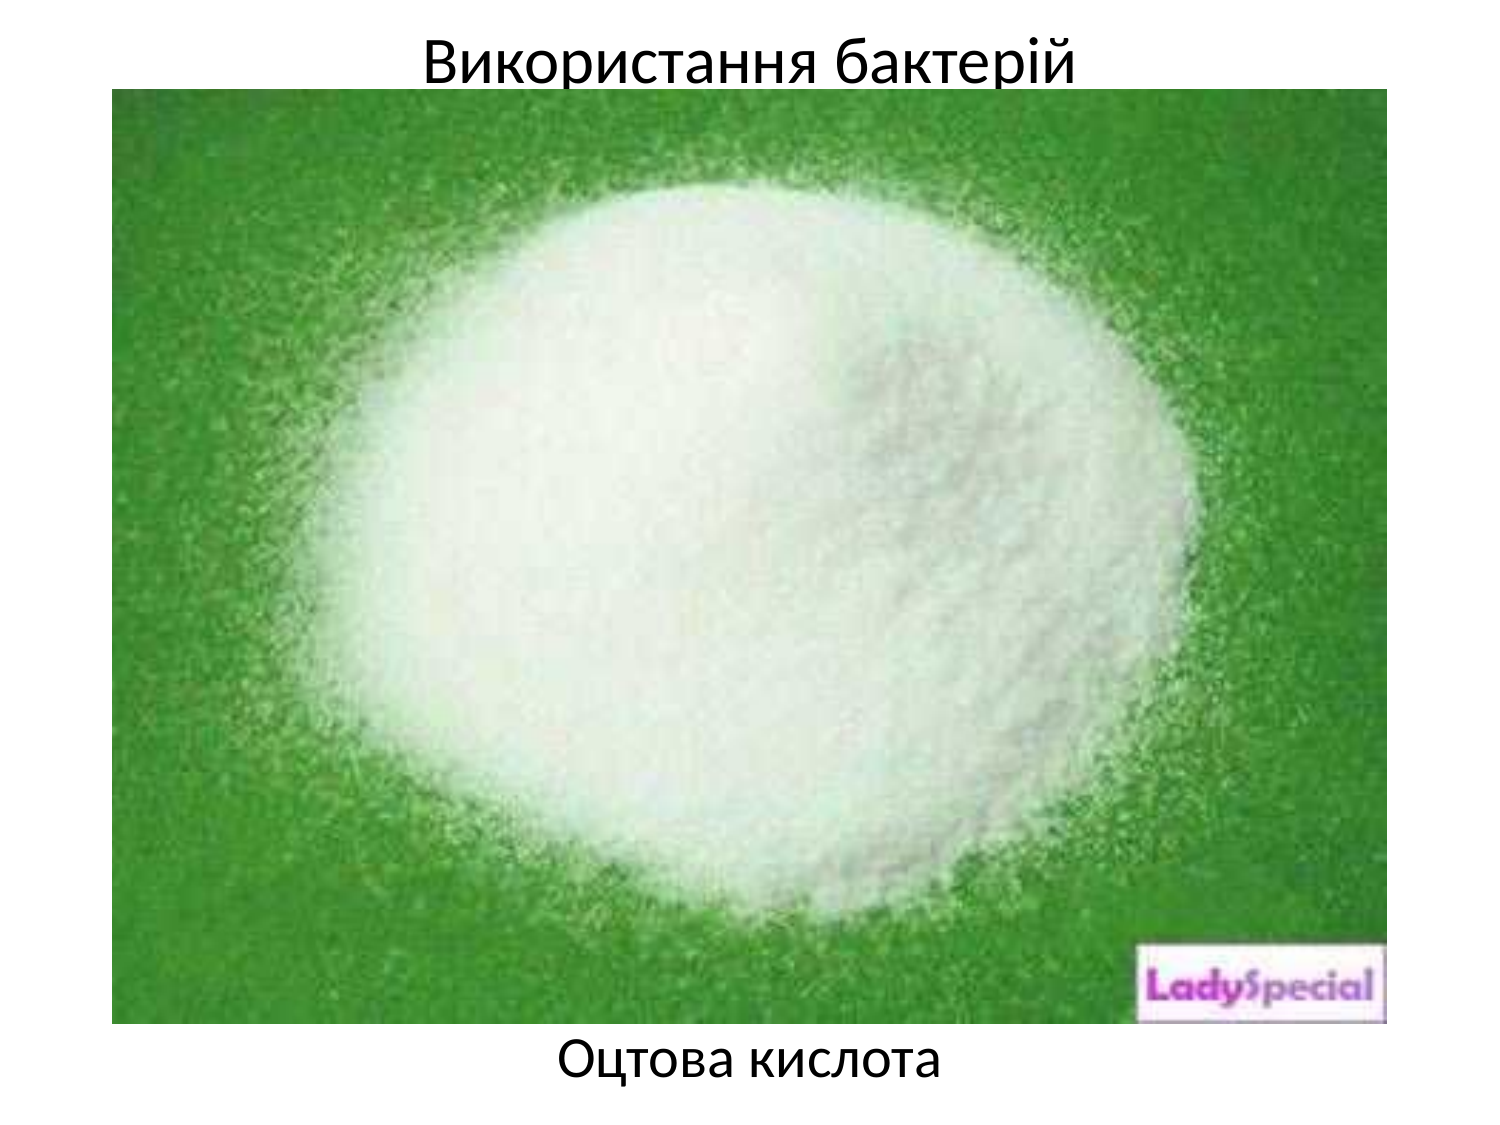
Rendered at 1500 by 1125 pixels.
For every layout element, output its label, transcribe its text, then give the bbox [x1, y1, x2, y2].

title Використання бактерій [75, 0, 1425, 114]
picture [111, 89, 1387, 1024]
list Оцтова кислота [75, 1011, 1425, 1125]
